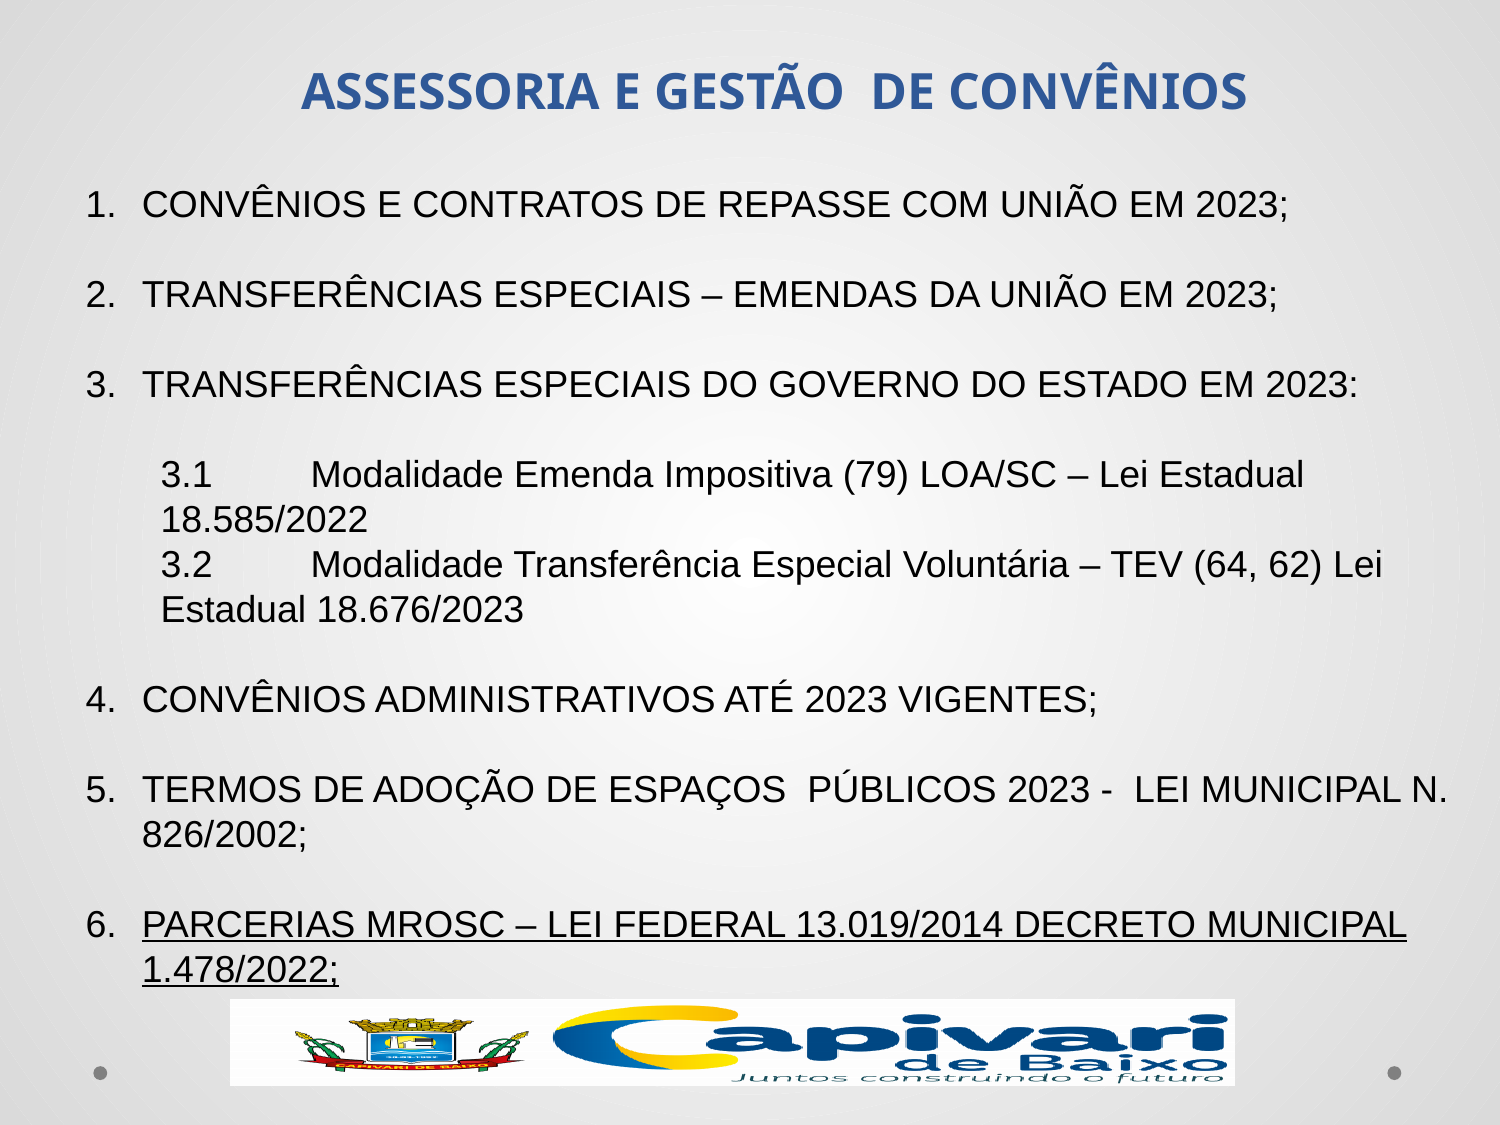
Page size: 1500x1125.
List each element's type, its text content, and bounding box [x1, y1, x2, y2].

picture [229, 999, 1235, 1087]
text_box ASSESSORIA E GESTÃO DE CONVÊNIOS [0, 19, 1500, 127]
text_box CONVÊNIOS E CONTRATOS DE REPASSE COM UNIÃO EM 2023; TRANSFERÊNCIAS ESPECIAIS – EMENDAS DA UNIÃO EM 2023; TRANSFERÊNCIAS ESPECIAIS DO GOVERNO DO ESTADO EM 2023: 3.1 Modalidade Emenda Impositiva (79) LOA/SC – Lei Estadual 18.585/2022 3.2 Modalidade Transferência Especial Voluntária – TEV (64, 62) Lei Estadual 18.676/2023 CONVÊNIOS ADMINISTRATIVOS ATÉ 2023 VIGENTES; TERMOS DE ADOÇÃO DE ESPAÇOS PÚBLICOS 2023 - LEI MUNICIPAL N. 826/2002; PARCERIAS MROSC – LEI FEDERAL 13.019/2014 DECRETO MUNICIPAL 1.478/2022; [70, 172, 1471, 1043]
